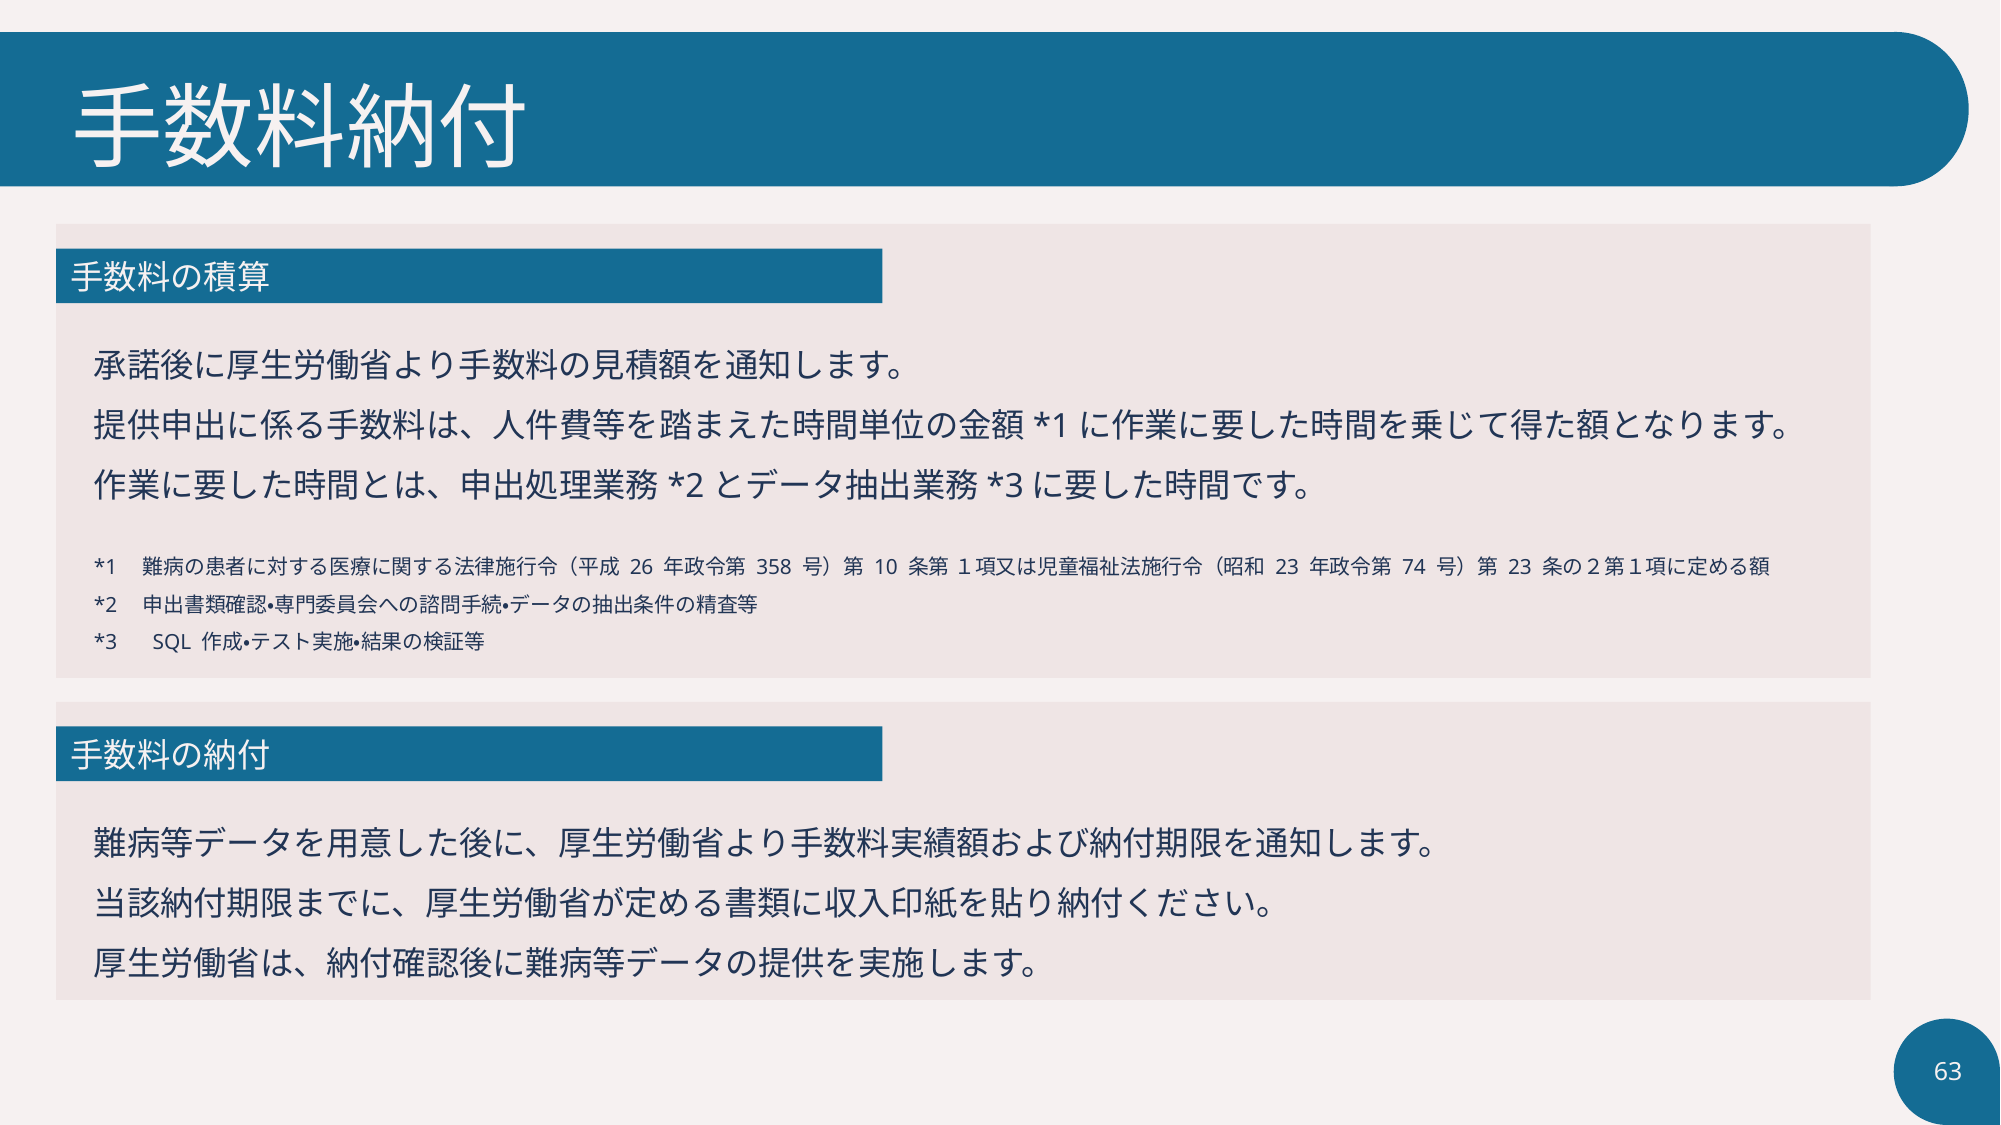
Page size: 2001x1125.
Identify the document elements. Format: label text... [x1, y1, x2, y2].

slide_number 63 [1901, 1042, 1978, 1103]
title 手数料納付 [56, 33, 1782, 188]
text_box 手数料の納付 [56, 726, 883, 782]
text_box 手数料の積算 [56, 248, 883, 304]
text_box 難病等データを用意した後に、厚生労働省より手数料実績額および納付期限を通知します。 当該納付期限までに、厚生労働省が定める書類に収入印紙を貼り納付ください。 厚生労働省は、納付確認後に難病等データの提供を実施します。 [79, 794, 1849, 980]
text_box 承諾後に厚生労働省より手数料の見積額を通知します。 提供申出に係る手数料は、人件費等を踏まえた時間単位の金額*1に作業に要した時間を乗じて得た額となります。 作業に要した時間とは、申出処理業務*2とデータ抽出業務*3に要した時間です。 *1 難病の患者に対する医療に関する法律施行令（平成 26 年政令第 358 号）第 10 条第 １項又は児童福祉法施行令（昭和 23 年政令第 74 号）第 23 条の２第１項に定める額 *2 申出書類確認・専門委員会への諮問手続・データの抽出条件の精査等 *3 SQL 作成・テスト実施・結果の検証等 [79, 316, 1849, 664]
text_box [55, 223, 1872, 679]
text_box [55, 701, 1872, 1001]
